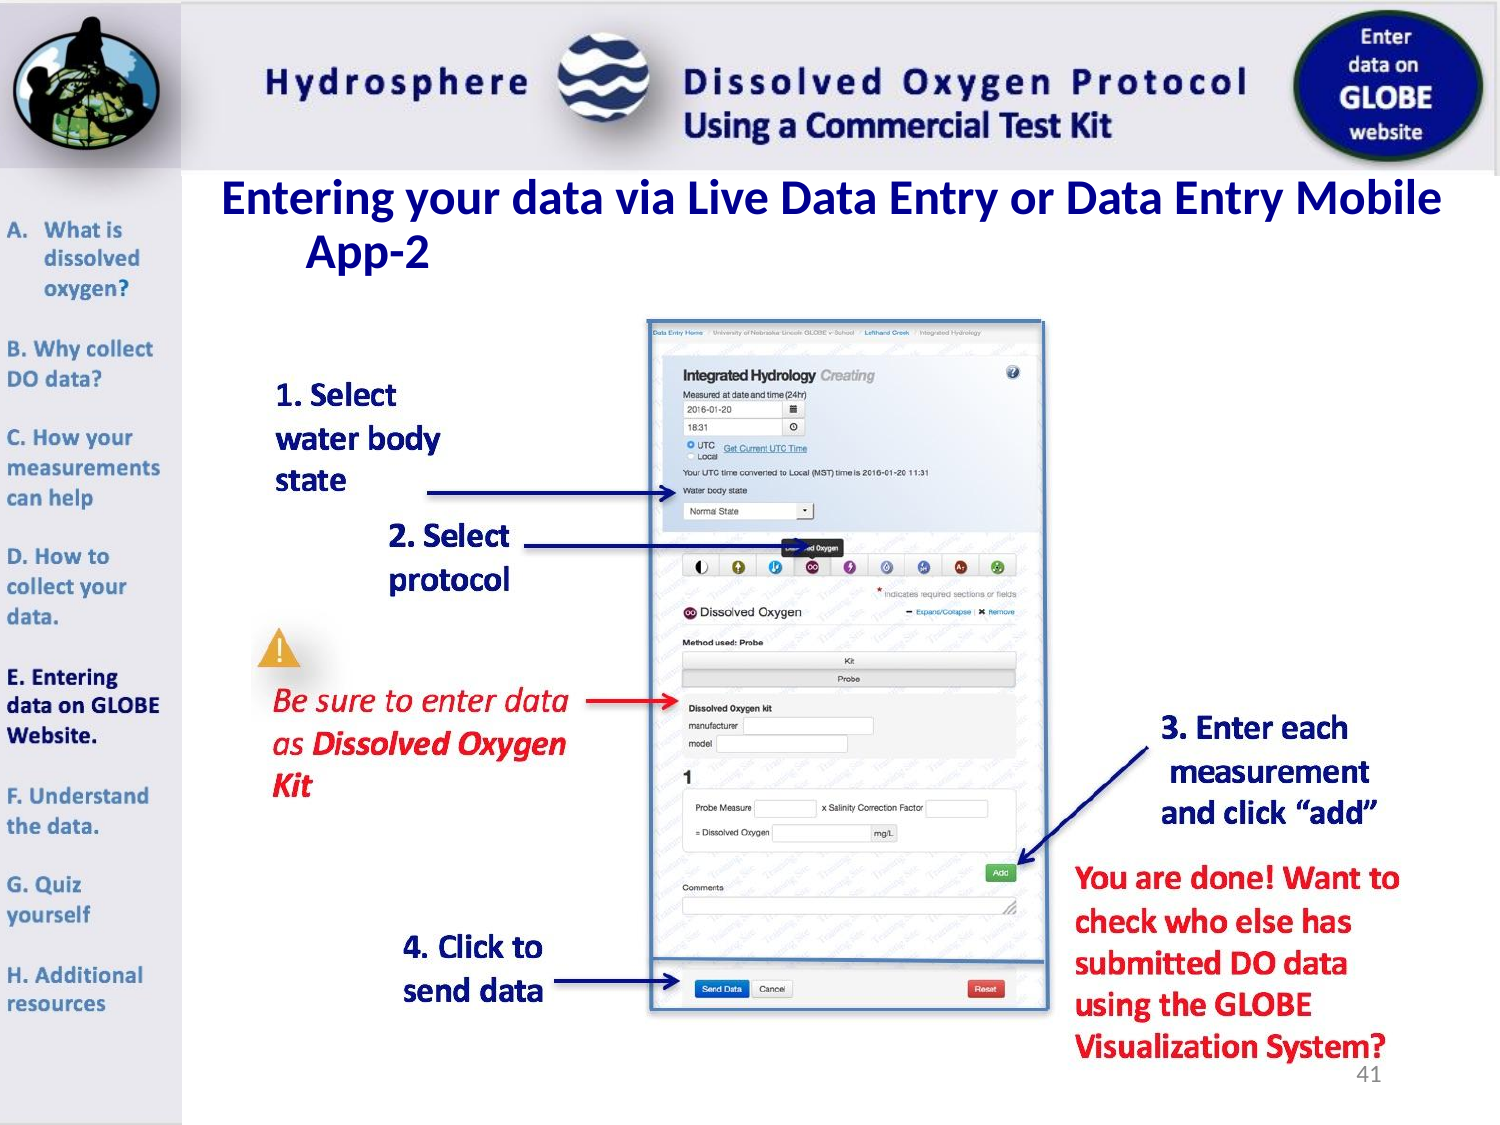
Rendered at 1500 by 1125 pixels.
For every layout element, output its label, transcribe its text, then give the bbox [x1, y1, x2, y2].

picture [0, 0, 1500, 1125]
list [251, 298, 1455, 1096]
title Entering your data via Live Data Entry or Data Entry Mobile App-2 [206, 184, 1500, 299]
